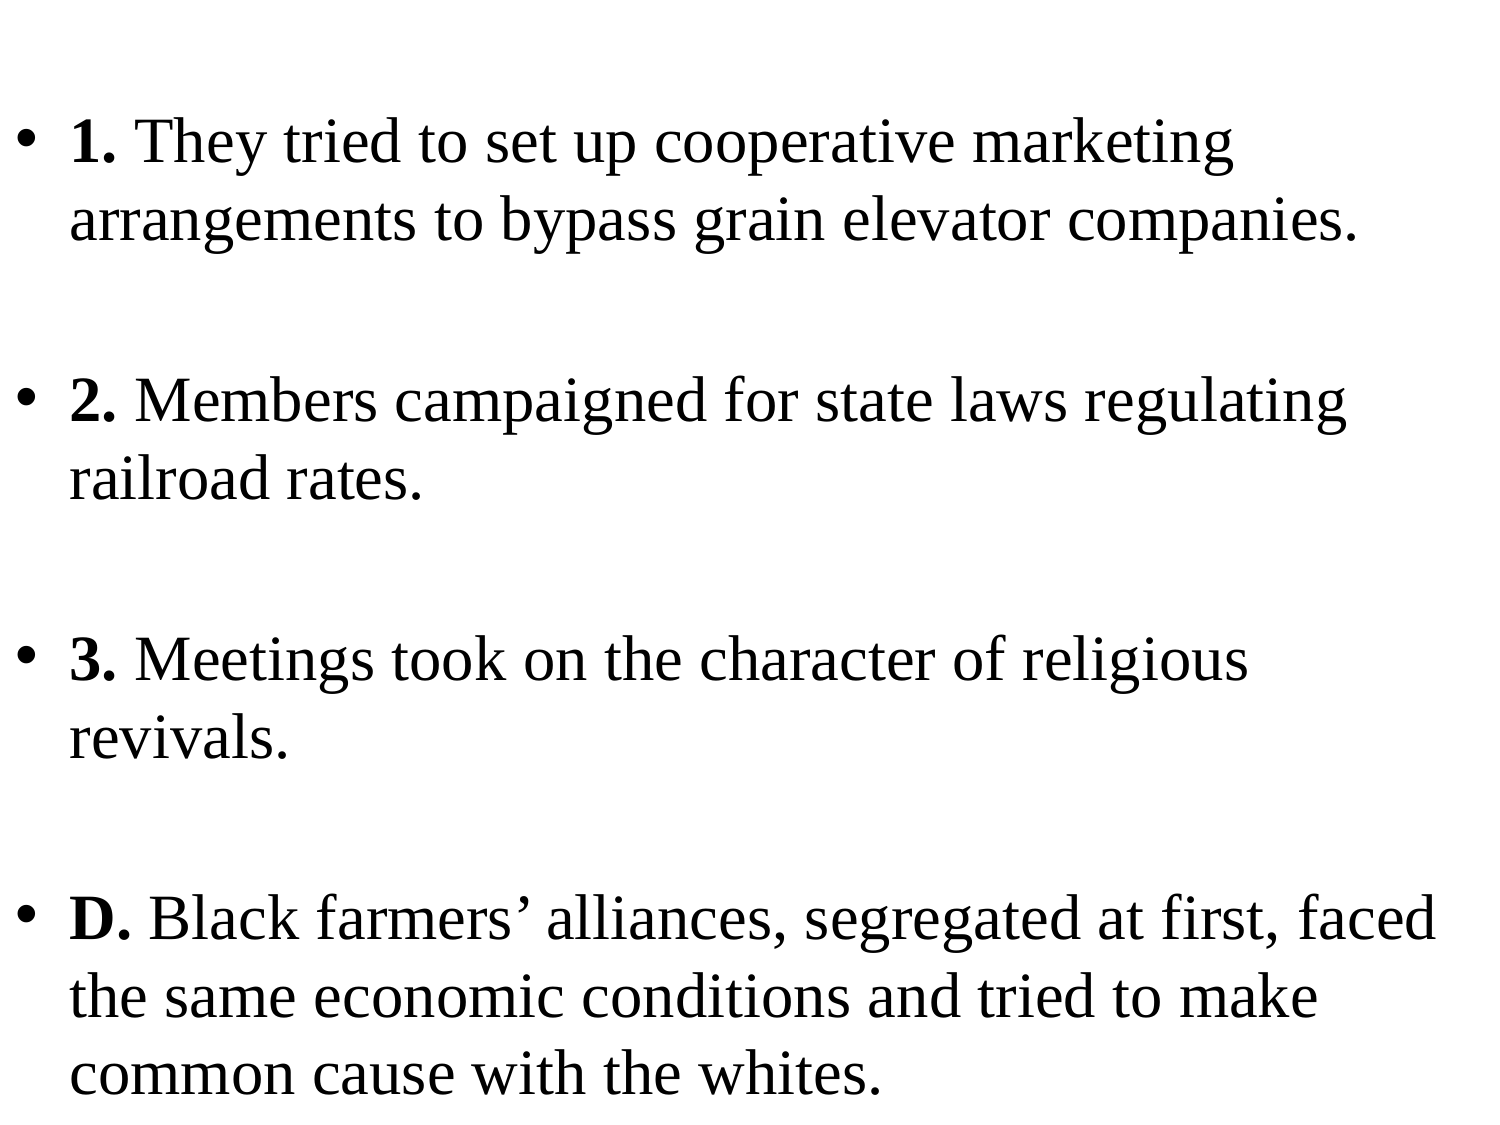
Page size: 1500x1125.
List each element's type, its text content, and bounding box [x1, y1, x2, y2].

list 1. They tried to set up cooperative marketing arrangements to bypass grain elevator companies. 2. Members campaigned for state laws regulating railroad rates. 3. Meetings took on the character of religious revivals. D. Black farmers’ alliances, segregated at first, faced the same economic conditions and tried to make common cause with the whites. [0, 0, 1500, 1125]
